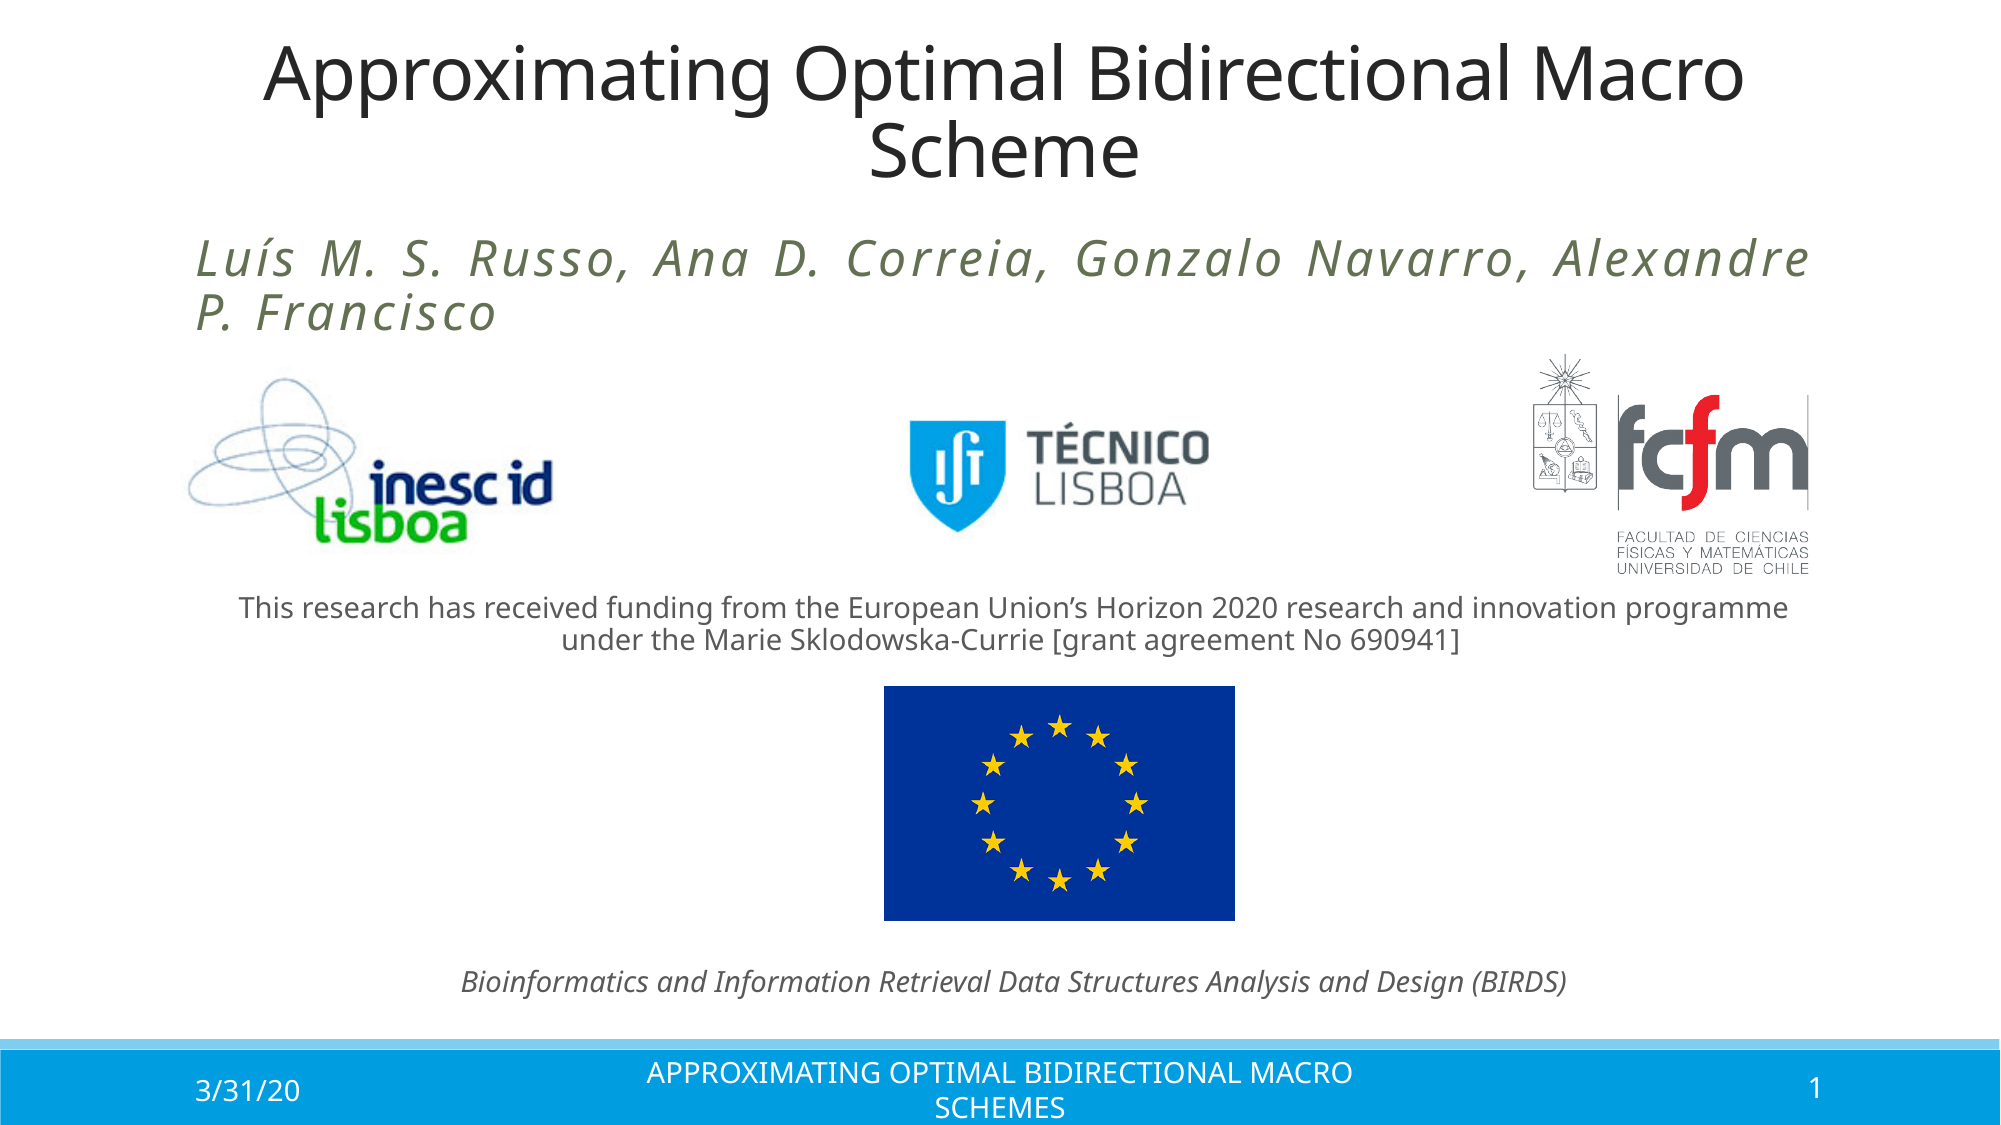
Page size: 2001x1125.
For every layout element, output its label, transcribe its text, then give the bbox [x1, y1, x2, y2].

subtitle Luís M. S. Russo, Ana D. Correia, Gonzalo Navarro, Alexandre P. Francisco [180, 225, 1831, 414]
text_box Bioinformatics and Information Retrieval Data Structures Analysis and Design (BIRDS) [189, 959, 1840, 1069]
text_box This research has received funding from the European Union’s Horizon 2020 research and innovation programme under the Marie Sklodowska-Currie [grant agreement No 690941] [189, 586, 1840, 774]
title Approximating Optimal Bidirectional Macro Scheme [180, 90, 1830, 201]
picture [1505, 328, 1841, 603]
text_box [179, 365, 1213, 566]
footer Approximating Optimal Bidirectional Macro Schemes [604, 1069, 1396, 1120]
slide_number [180, 1059, 586, 1120]
picture [883, 686, 1236, 922]
slide_number 1 [1624, 1069, 1840, 1120]
